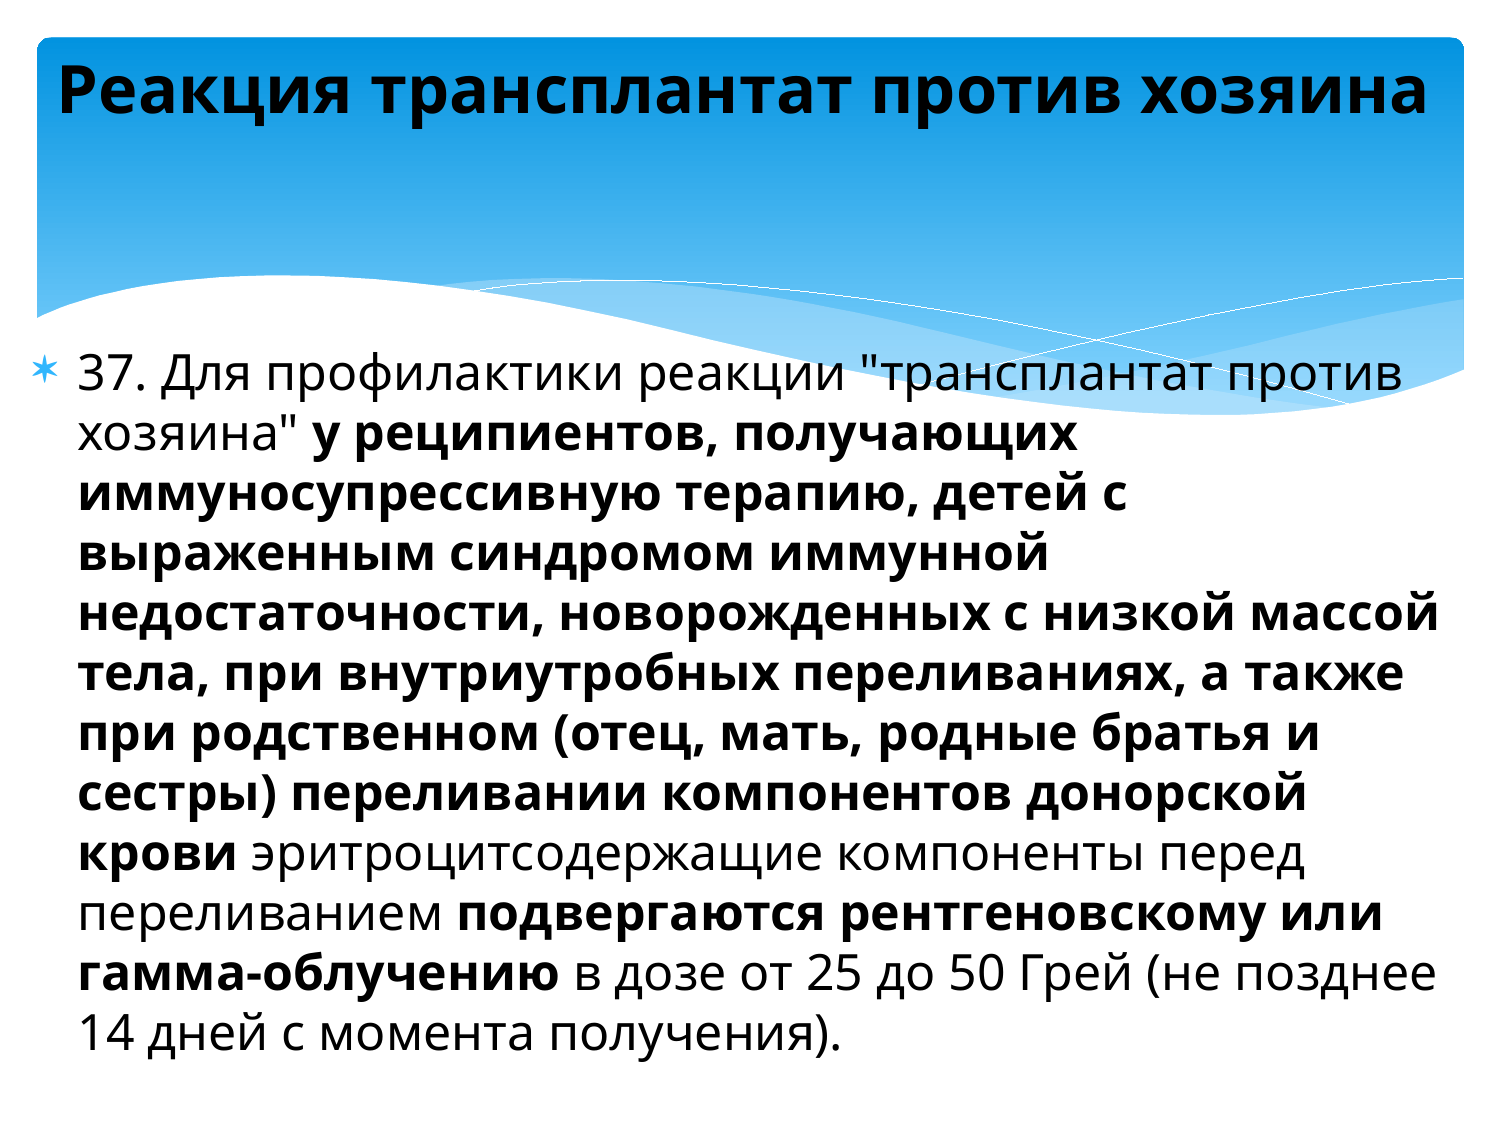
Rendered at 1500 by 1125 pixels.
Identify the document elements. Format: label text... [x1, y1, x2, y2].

title Реакция трансплантат против хозяина [17, 0, 1471, 190]
list 37. Для профилактики реакции "трансплантат против хозяина" у реципиентов, получающих иммуносупрессивную терапию, детей с выраженным синдромом иммунной недостаточности, новорожденных с низкой массой тела, при внутриутробных переливаниях, а также при родственном (отец, мать, родные братья и сестры) переливании компонентов донорской крови эритроцитсодержащие компоненты перед переливанием подвергаются рентгеновскому или гамма-облучению в дозе от 25 до 50 Грей (не позднее 14 дней с момента получения). [17, 332, 1486, 1071]
